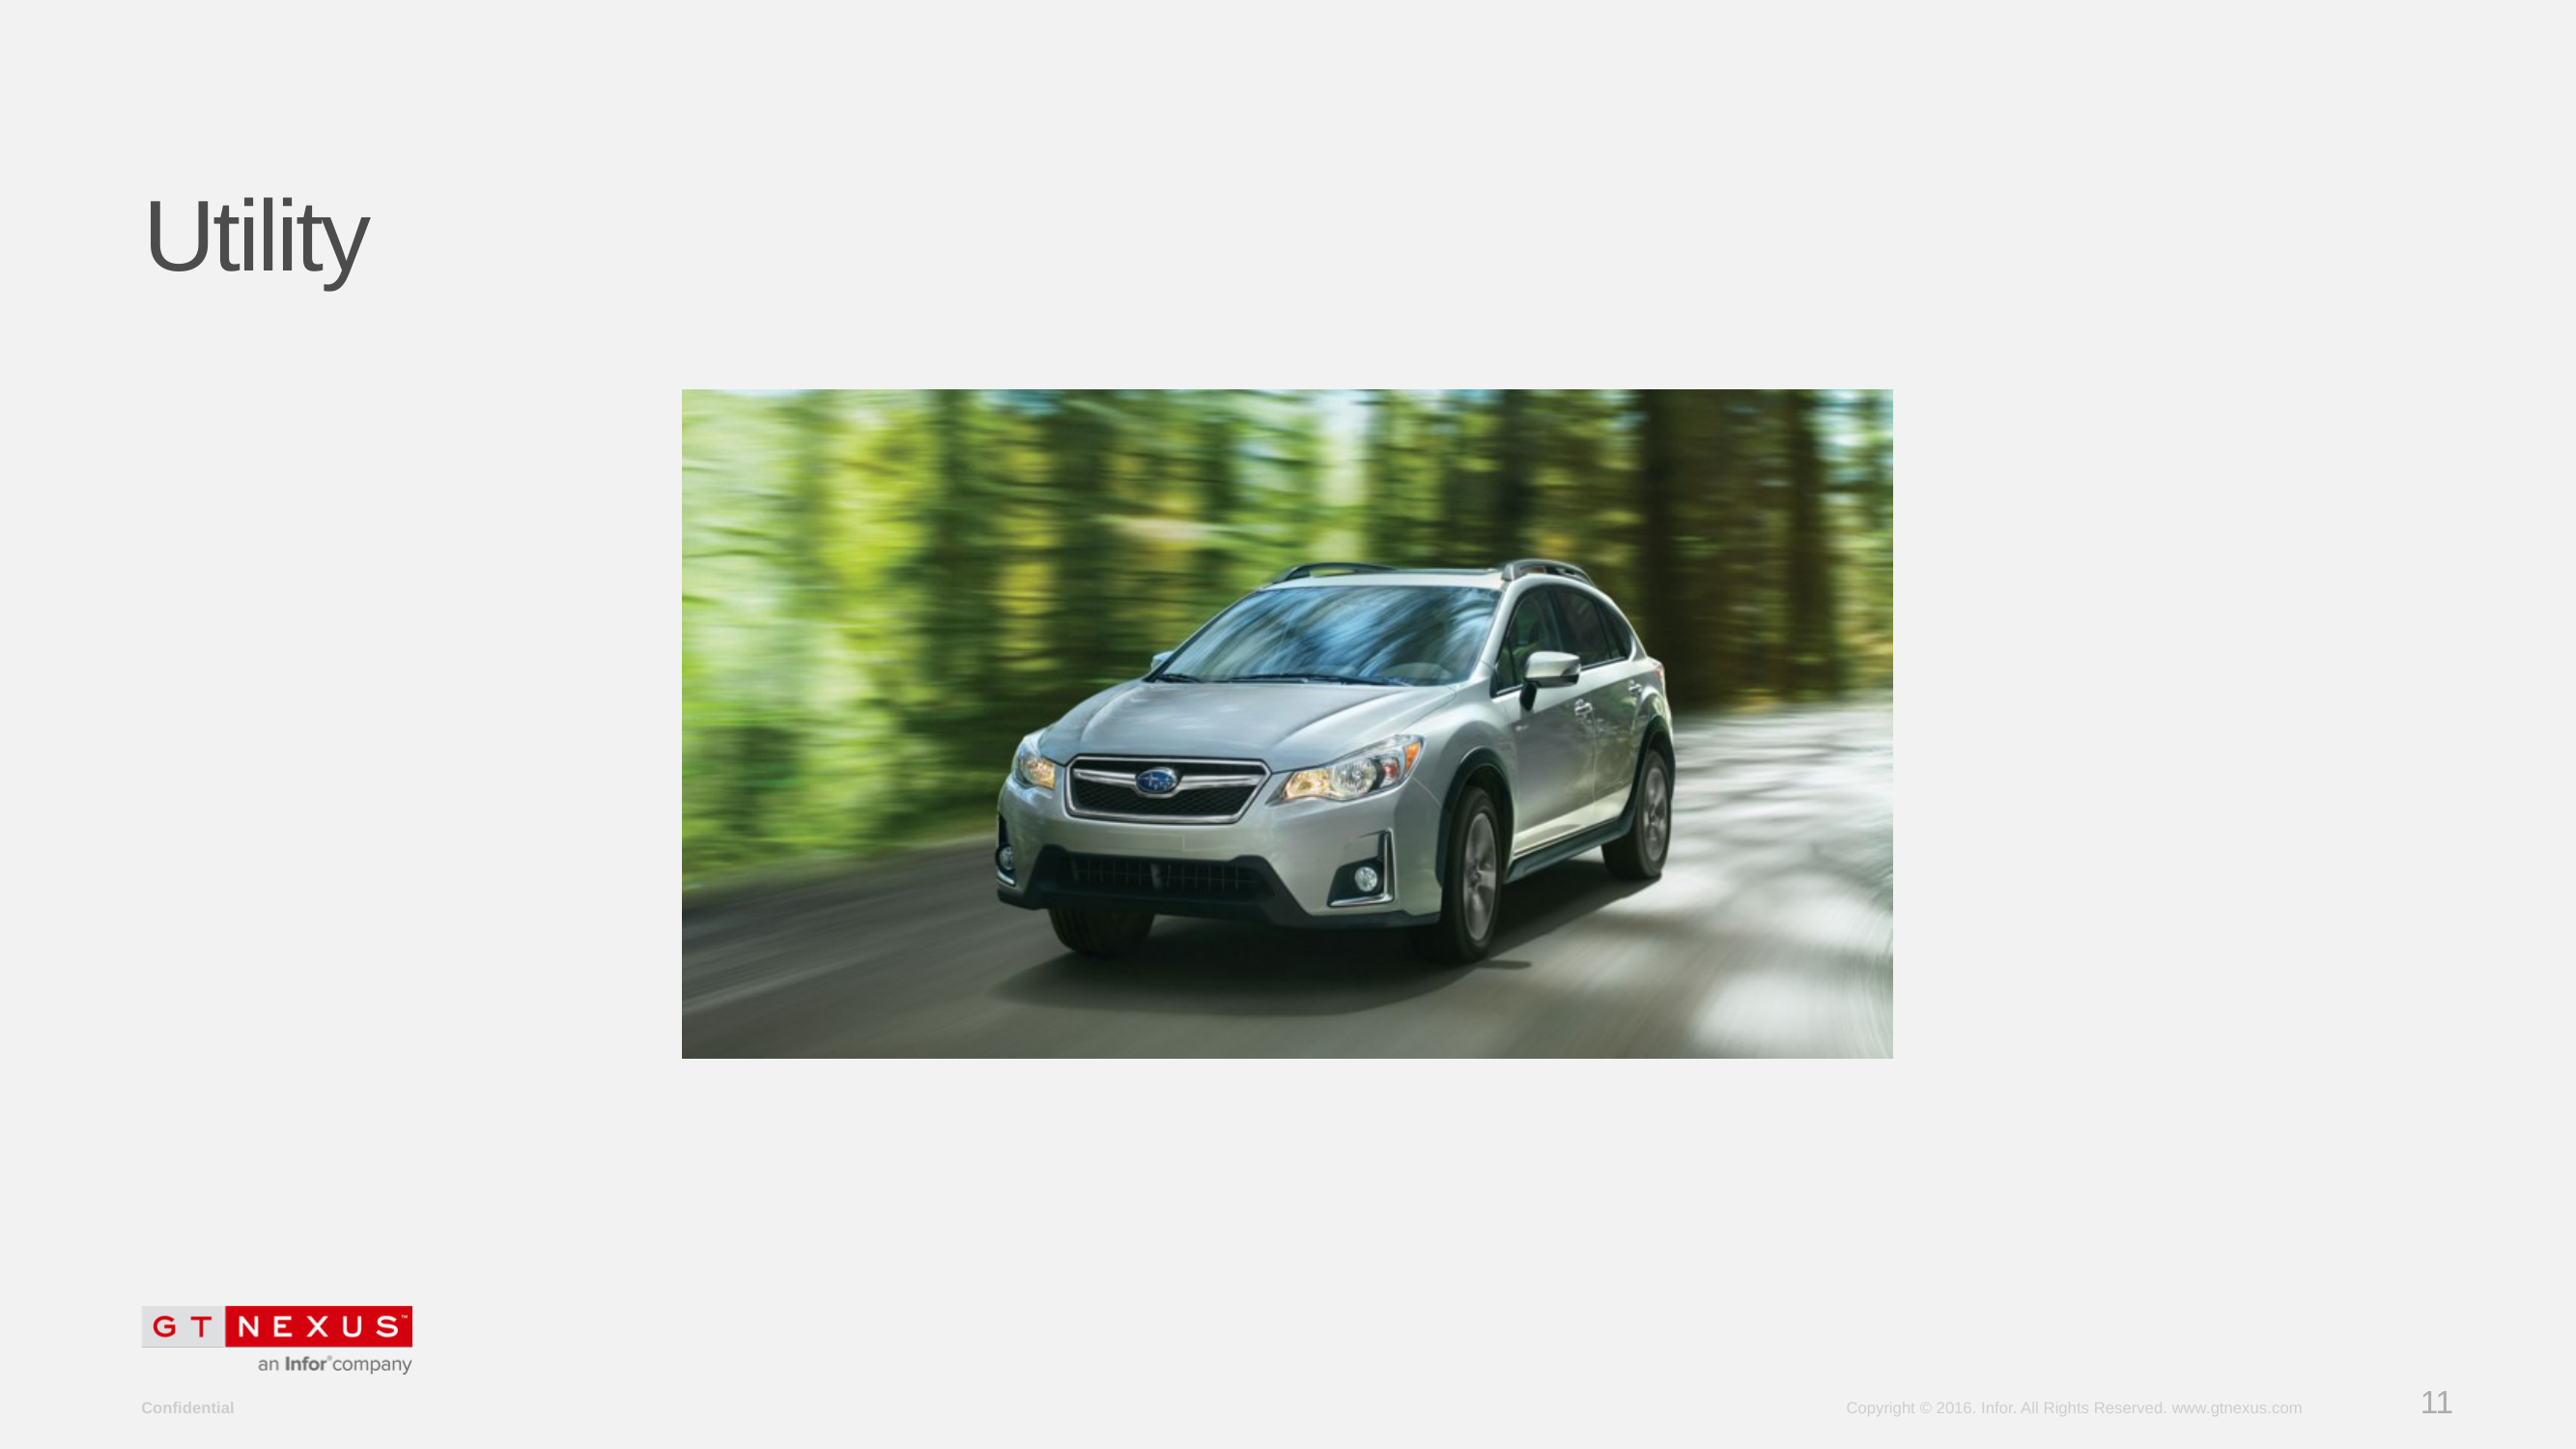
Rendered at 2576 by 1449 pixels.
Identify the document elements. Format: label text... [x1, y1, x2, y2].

title Utility [143, 74, 2433, 293]
picture [141, 1305, 412, 1375]
picture [682, 389, 1894, 1060]
